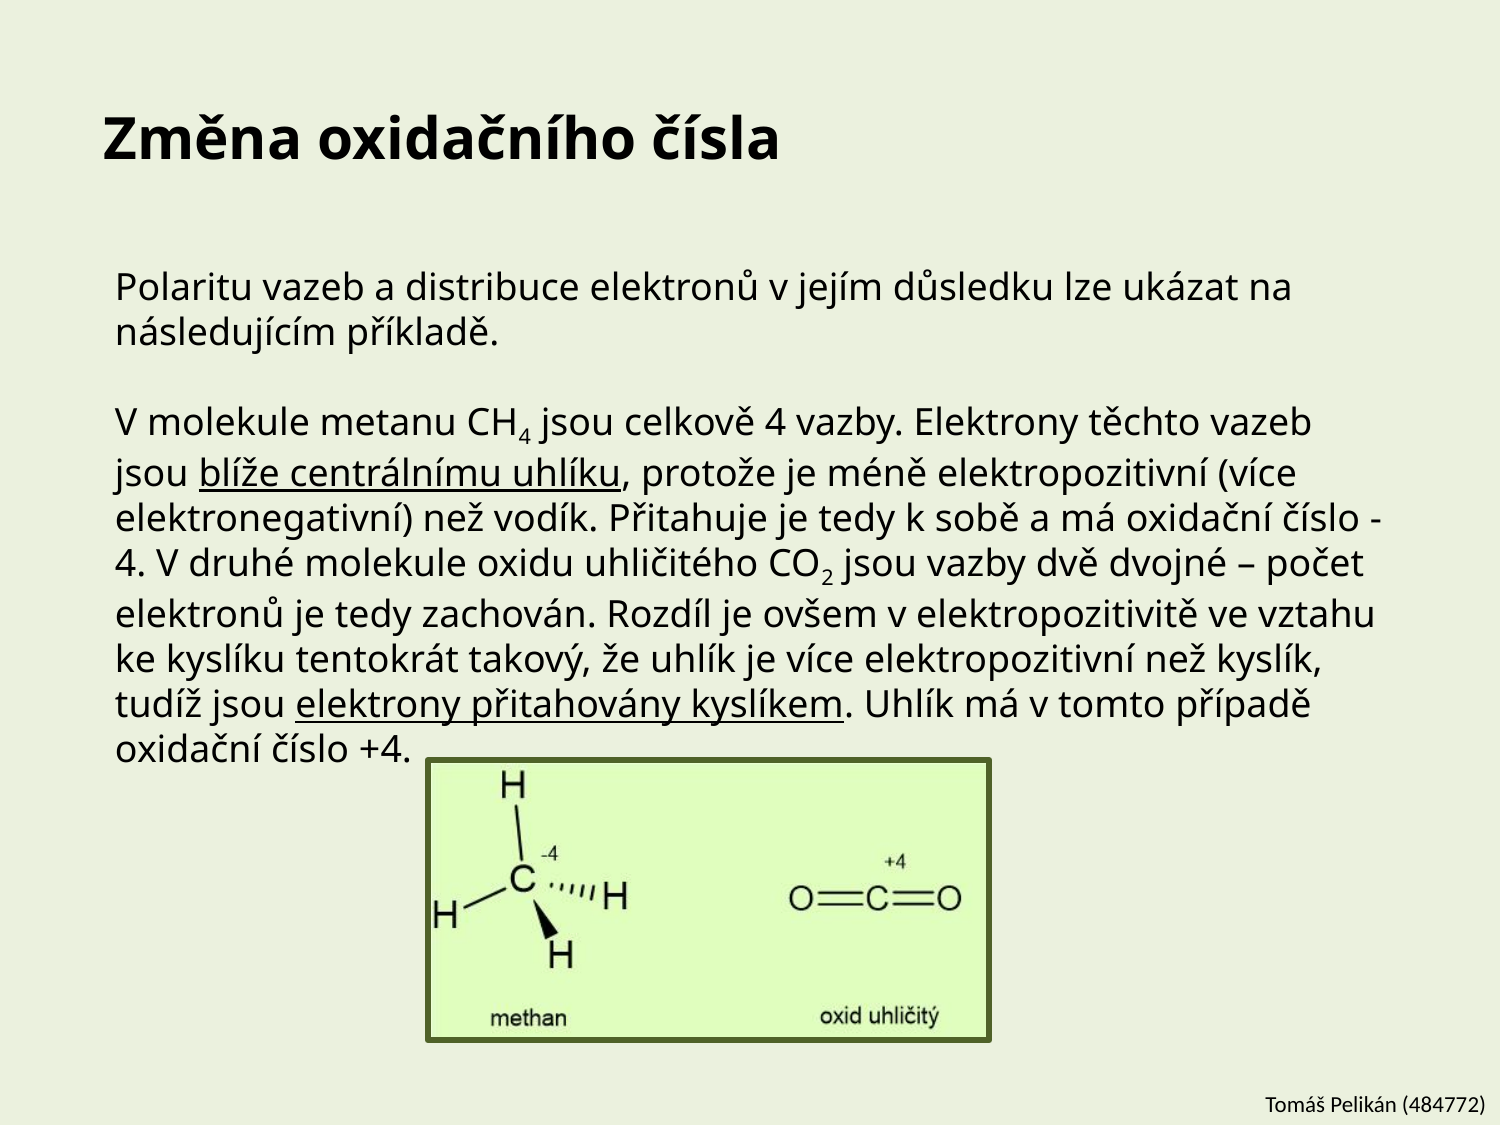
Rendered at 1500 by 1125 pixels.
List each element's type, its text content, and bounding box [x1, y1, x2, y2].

title Změna oxidačního čísla [88, 42, 1439, 231]
text_box Polaritu vazeb a distribuce elektronů v jejím důsledku lze ukázat na následujícím příkladě. V molekule metanu CH4 jsou celkově 4 vazby. Elektrony těchto vazeb jsou blíže centrálnímu uhlíku, protože je méně elektropozitivní (více elektronegativní) než vodík. Přitahuje je tedy k sobě a má oxidační číslo -4. V druhé molekule oxidu uhličitého CO2 jsou vazby dvě dvojné – počet elektronů je tedy zachován. Rozdíl je ovšem v elektropozitivitě ve vztahu ke kyslíku tentokrát takový, že uhlík je více elektropozitivní než kyslík, tudíž jsou elektrony přitahovány kyslíkem. Uhlík má v tomto případě oxidační číslo +4. [100, 255, 1400, 778]
text_box Tomáš Pelikán (484772) [1151, 1082, 1500, 1125]
picture [430, 762, 987, 1038]
